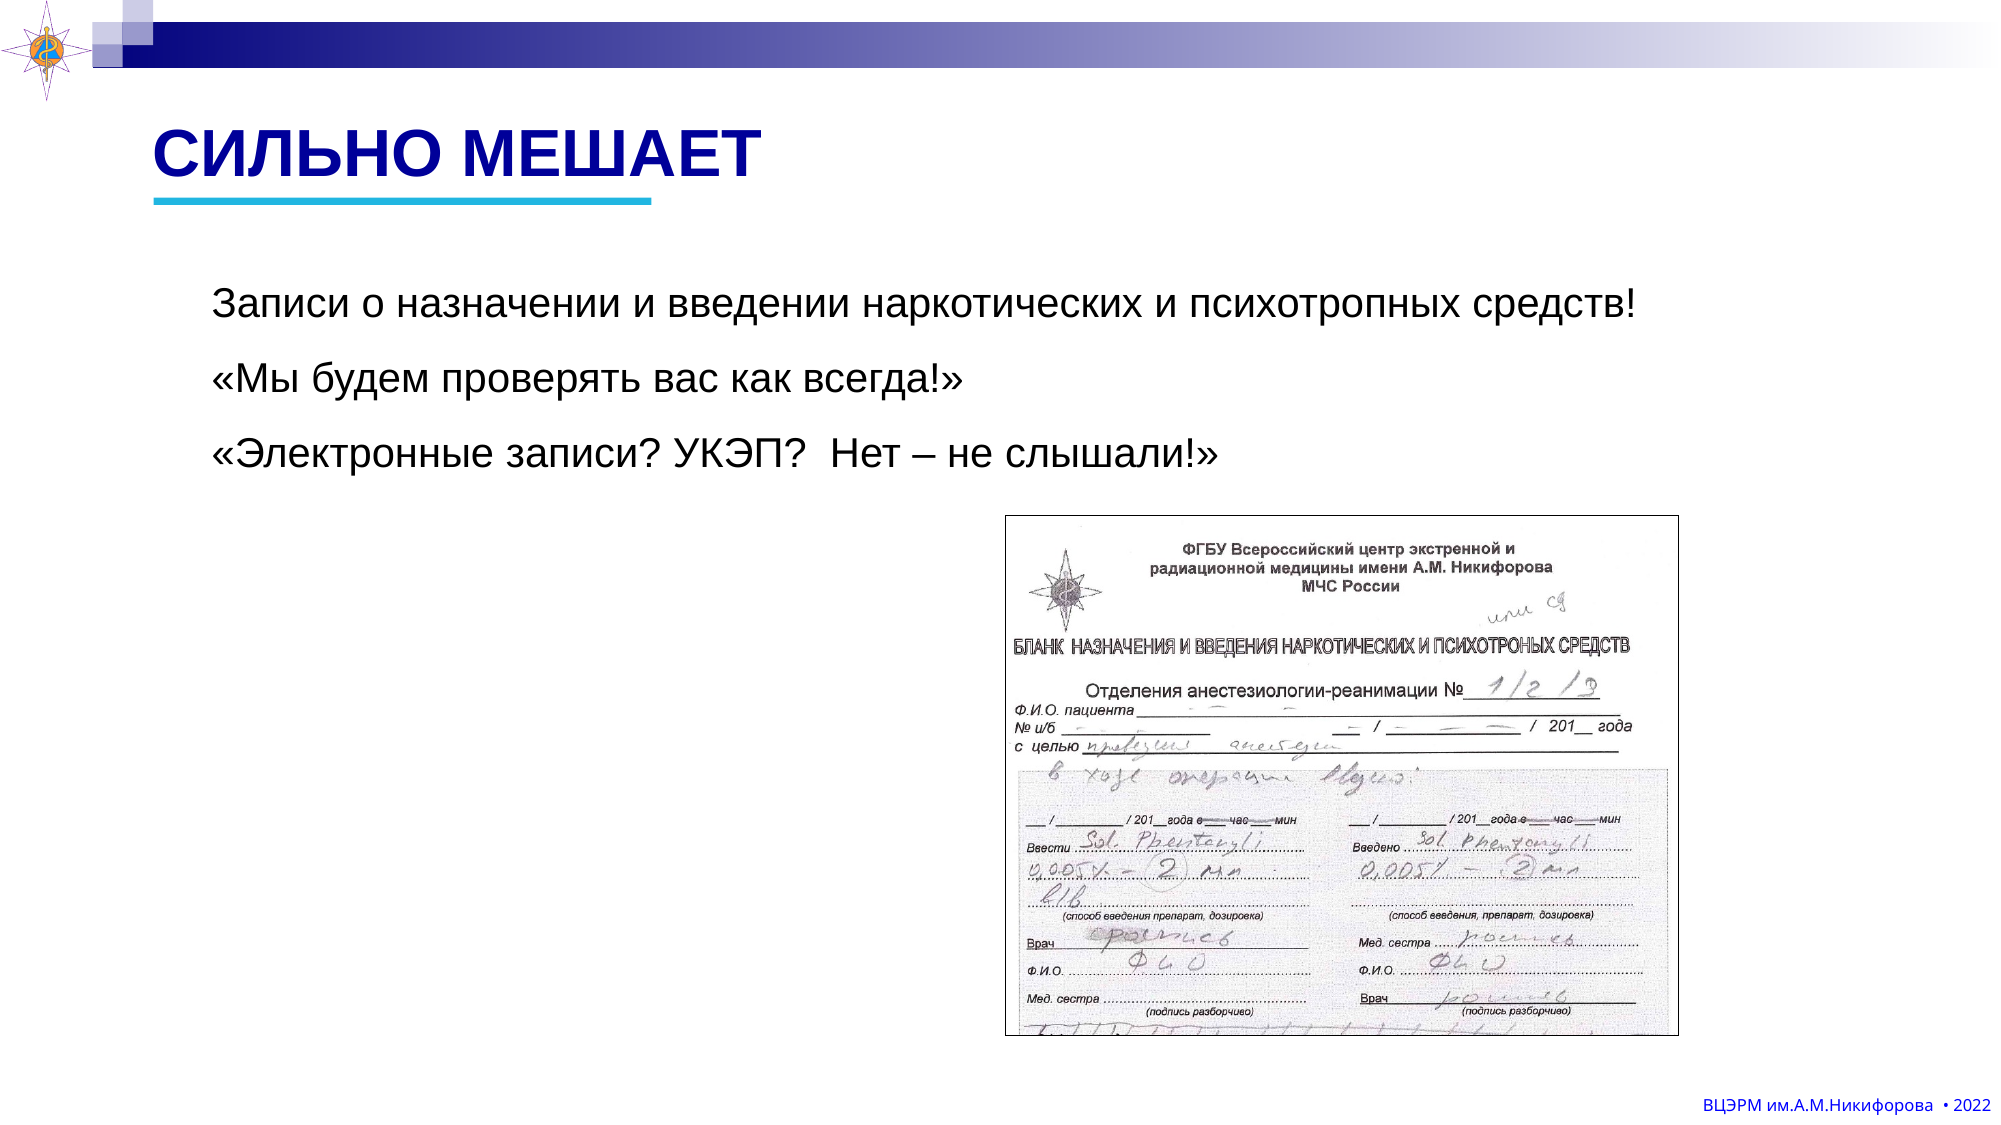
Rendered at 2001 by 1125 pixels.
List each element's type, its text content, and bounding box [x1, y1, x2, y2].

picture [1004, 514, 1679, 1036]
title СИЛЬНО МЕШАЕТ [137, 46, 1863, 198]
picture [0, 0, 93, 102]
text_box Записи о назначении и введении наркотических и психотропных средств! «Мы будем проверять вас как всегда!» «Электронные записи? УКЭП? Нет – не слышали!» [196, 243, 1804, 484]
text_box [152, 196, 653, 207]
